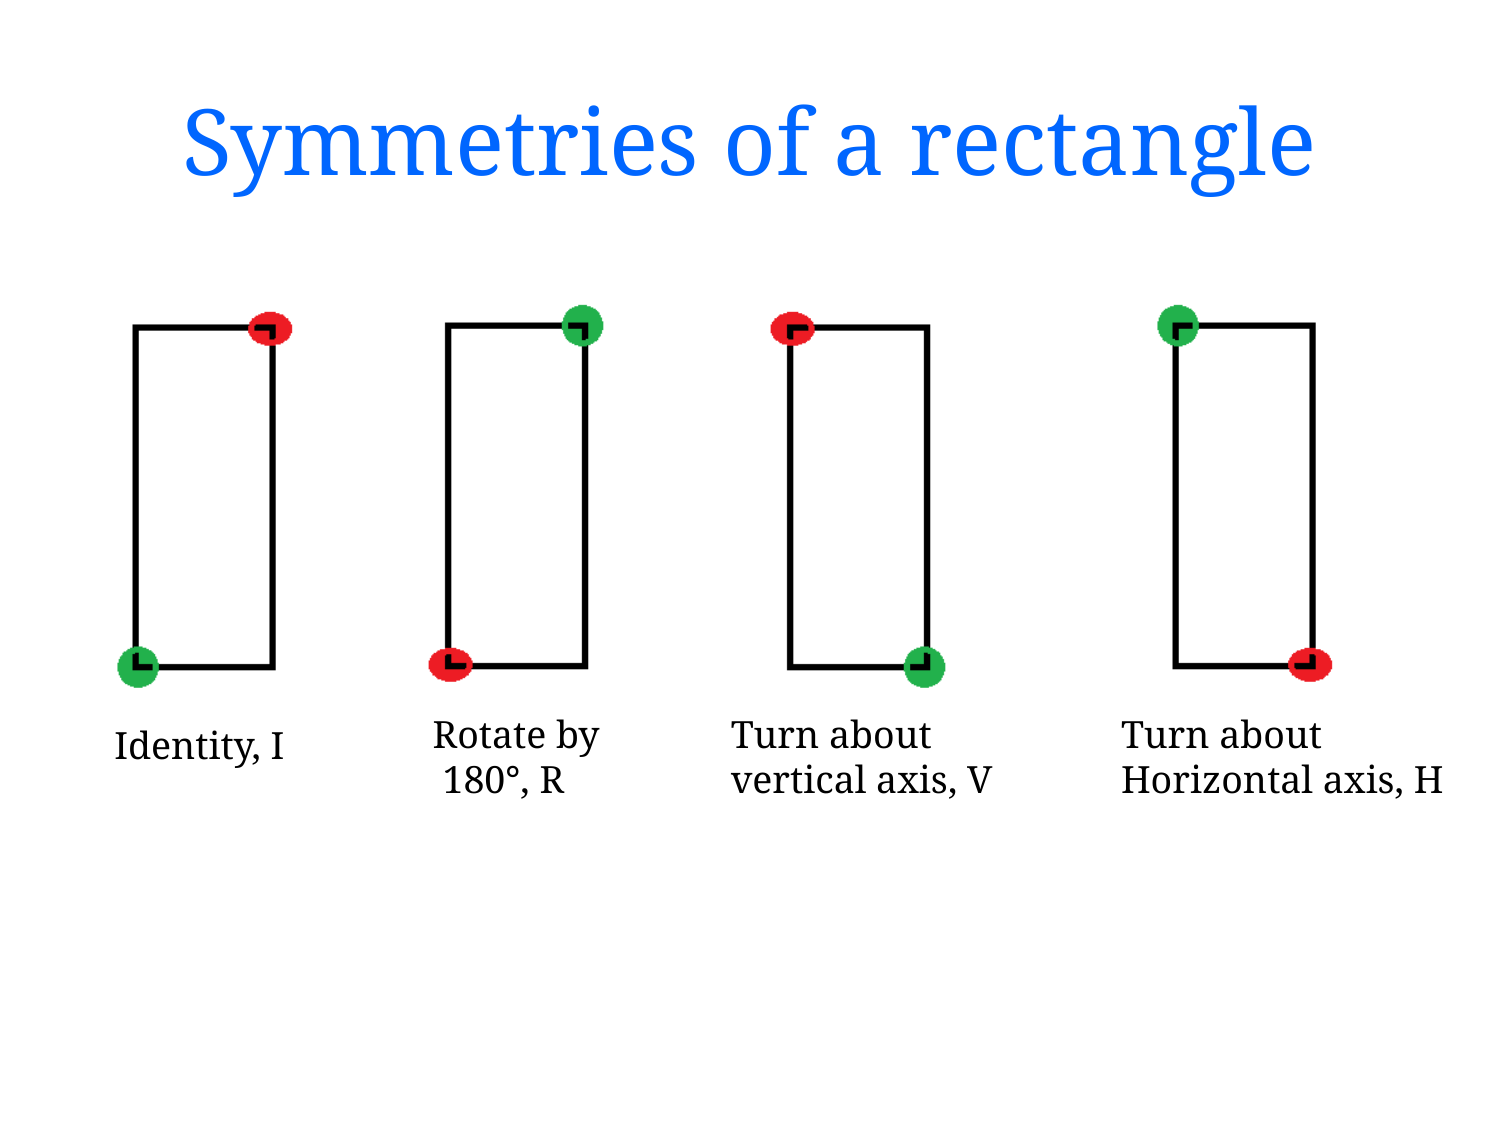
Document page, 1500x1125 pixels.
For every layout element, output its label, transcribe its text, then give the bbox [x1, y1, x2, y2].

text_box Rotate by 180°, R [417, 704, 615, 809]
picture [419, 290, 621, 692]
text_box Turn about Horizontal axis, H [1106, 704, 1459, 809]
text_box Turn about vertical axis, V [716, 704, 1008, 809]
title Symmetries of a rectangle [74, 44, 1426, 233]
picture [762, 302, 963, 704]
picture [1140, 290, 1341, 692]
text_box Identity, I [99, 714, 300, 775]
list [100, 302, 301, 704]
